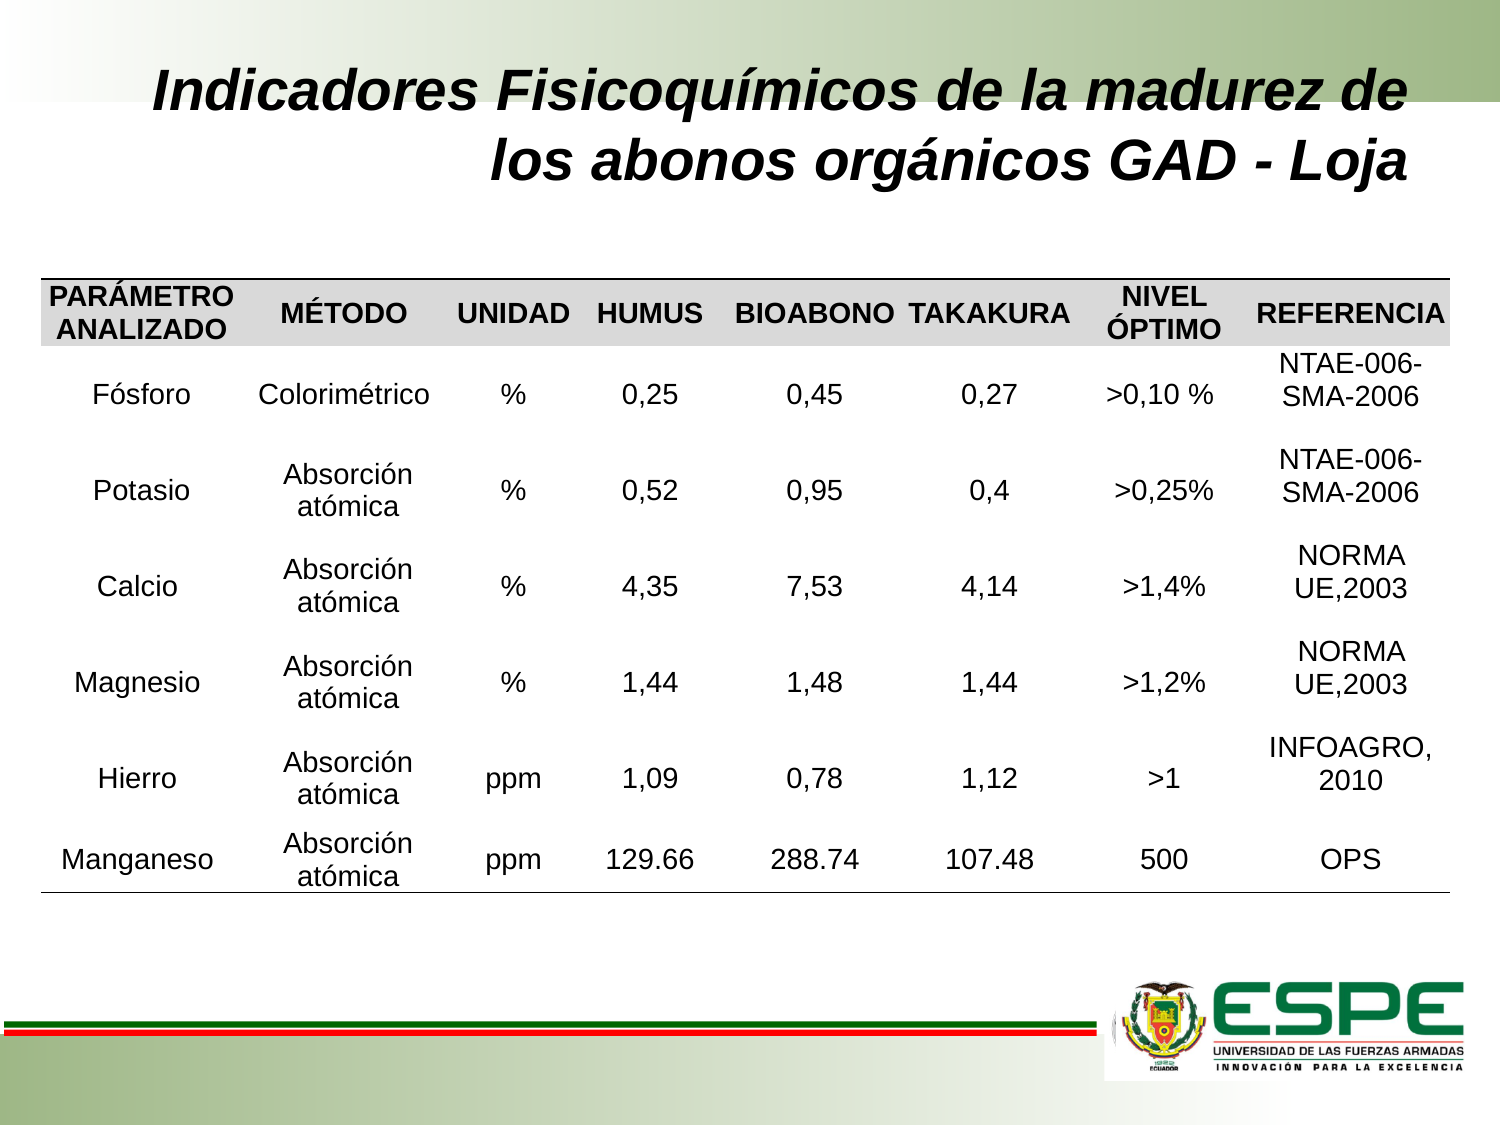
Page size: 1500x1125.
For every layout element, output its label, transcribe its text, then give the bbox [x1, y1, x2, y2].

table_header TAKAKURA [902, 280, 1077, 346]
table_cell 500 [1077, 826, 1252, 892]
table_cell 129.66 [573, 826, 728, 892]
table_cell 1,48 [728, 634, 902, 730]
table_cell Manganeso [41, 826, 242, 892]
picture [1104, 975, 1483, 1081]
table_cell OPS [1252, 826, 1450, 892]
table_cell >1,4% [1077, 538, 1252, 634]
table_cell NORMA UE,2003 [1252, 634, 1450, 730]
table_cell 107.48 [902, 826, 1077, 892]
table_cell 1,44 [902, 634, 1077, 730]
table_cell >1 [1077, 730, 1252, 826]
table_cell NTAE-006-SMA-2006 [1252, 346, 1450, 442]
table_cell Absorción atómica [242, 538, 455, 634]
table_cell 0,45 [728, 346, 902, 442]
table_cell 0,4 [902, 442, 1077, 538]
title Indicadores Fisicoquímicos de la madurez de los abonos orgánicos GAD - Loja [75, 45, 1425, 233]
table_cell Absorción atómica [242, 634, 455, 730]
table_cell Calcio [41, 538, 242, 634]
table_header NIVEL ÓPTIMO [1077, 280, 1252, 346]
table_header BIOABONO [728, 280, 902, 346]
table_cell ppm [455, 826, 573, 892]
table_cell Colorimétrico [242, 346, 455, 442]
table_cell 1,44 [573, 634, 728, 730]
table_header UNIDAD [455, 280, 573, 346]
table_cell Absorción atómica [242, 442, 455, 538]
table_cell >1,2% [1077, 634, 1252, 730]
table_cell 7,53 [728, 538, 902, 634]
table_header PARÁMETRO ANALIZADO [41, 280, 242, 346]
table_cell NORMA UE,2003 [1252, 538, 1450, 634]
table_header HUMUS [573, 280, 728, 346]
table_cell 0,52 [573, 442, 728, 538]
table_cell % [455, 634, 573, 730]
table_cell % [455, 442, 573, 538]
table_cell 4,14 [902, 538, 1077, 634]
table_header REFERENCIA [1252, 280, 1450, 346]
table_cell Potasio [41, 442, 242, 538]
table_cell % [455, 346, 573, 442]
table_header MÉTODO [242, 280, 455, 346]
table_cell 288.74 [728, 826, 902, 892]
table_cell % [455, 538, 573, 634]
table_cell Hierro [41, 730, 242, 826]
table_cell 0,95 [728, 442, 902, 538]
table_cell 1,12 [902, 730, 1077, 826]
table_cell Fósforo [41, 346, 242, 442]
table_cell NTAE-006-SMA-2006 [1252, 442, 1450, 538]
table_cell 0,27 [902, 346, 1077, 442]
table_cell >0,10 % [1077, 346, 1252, 442]
table_cell Absorción atómica [242, 730, 455, 826]
table_cell Magnesio [41, 634, 242, 730]
table_cell ppm [455, 730, 573, 826]
table_cell 4,35 [573, 538, 728, 634]
table_cell >0,25% [1077, 442, 1252, 538]
table_cell 0,78 [728, 730, 902, 826]
table_cell 0,25 [573, 346, 728, 442]
table_cell 1,09 [573, 730, 728, 826]
table_cell Absorción atómica [242, 826, 455, 892]
table_cell INFOAGRO, 2010 [1252, 730, 1450, 826]
